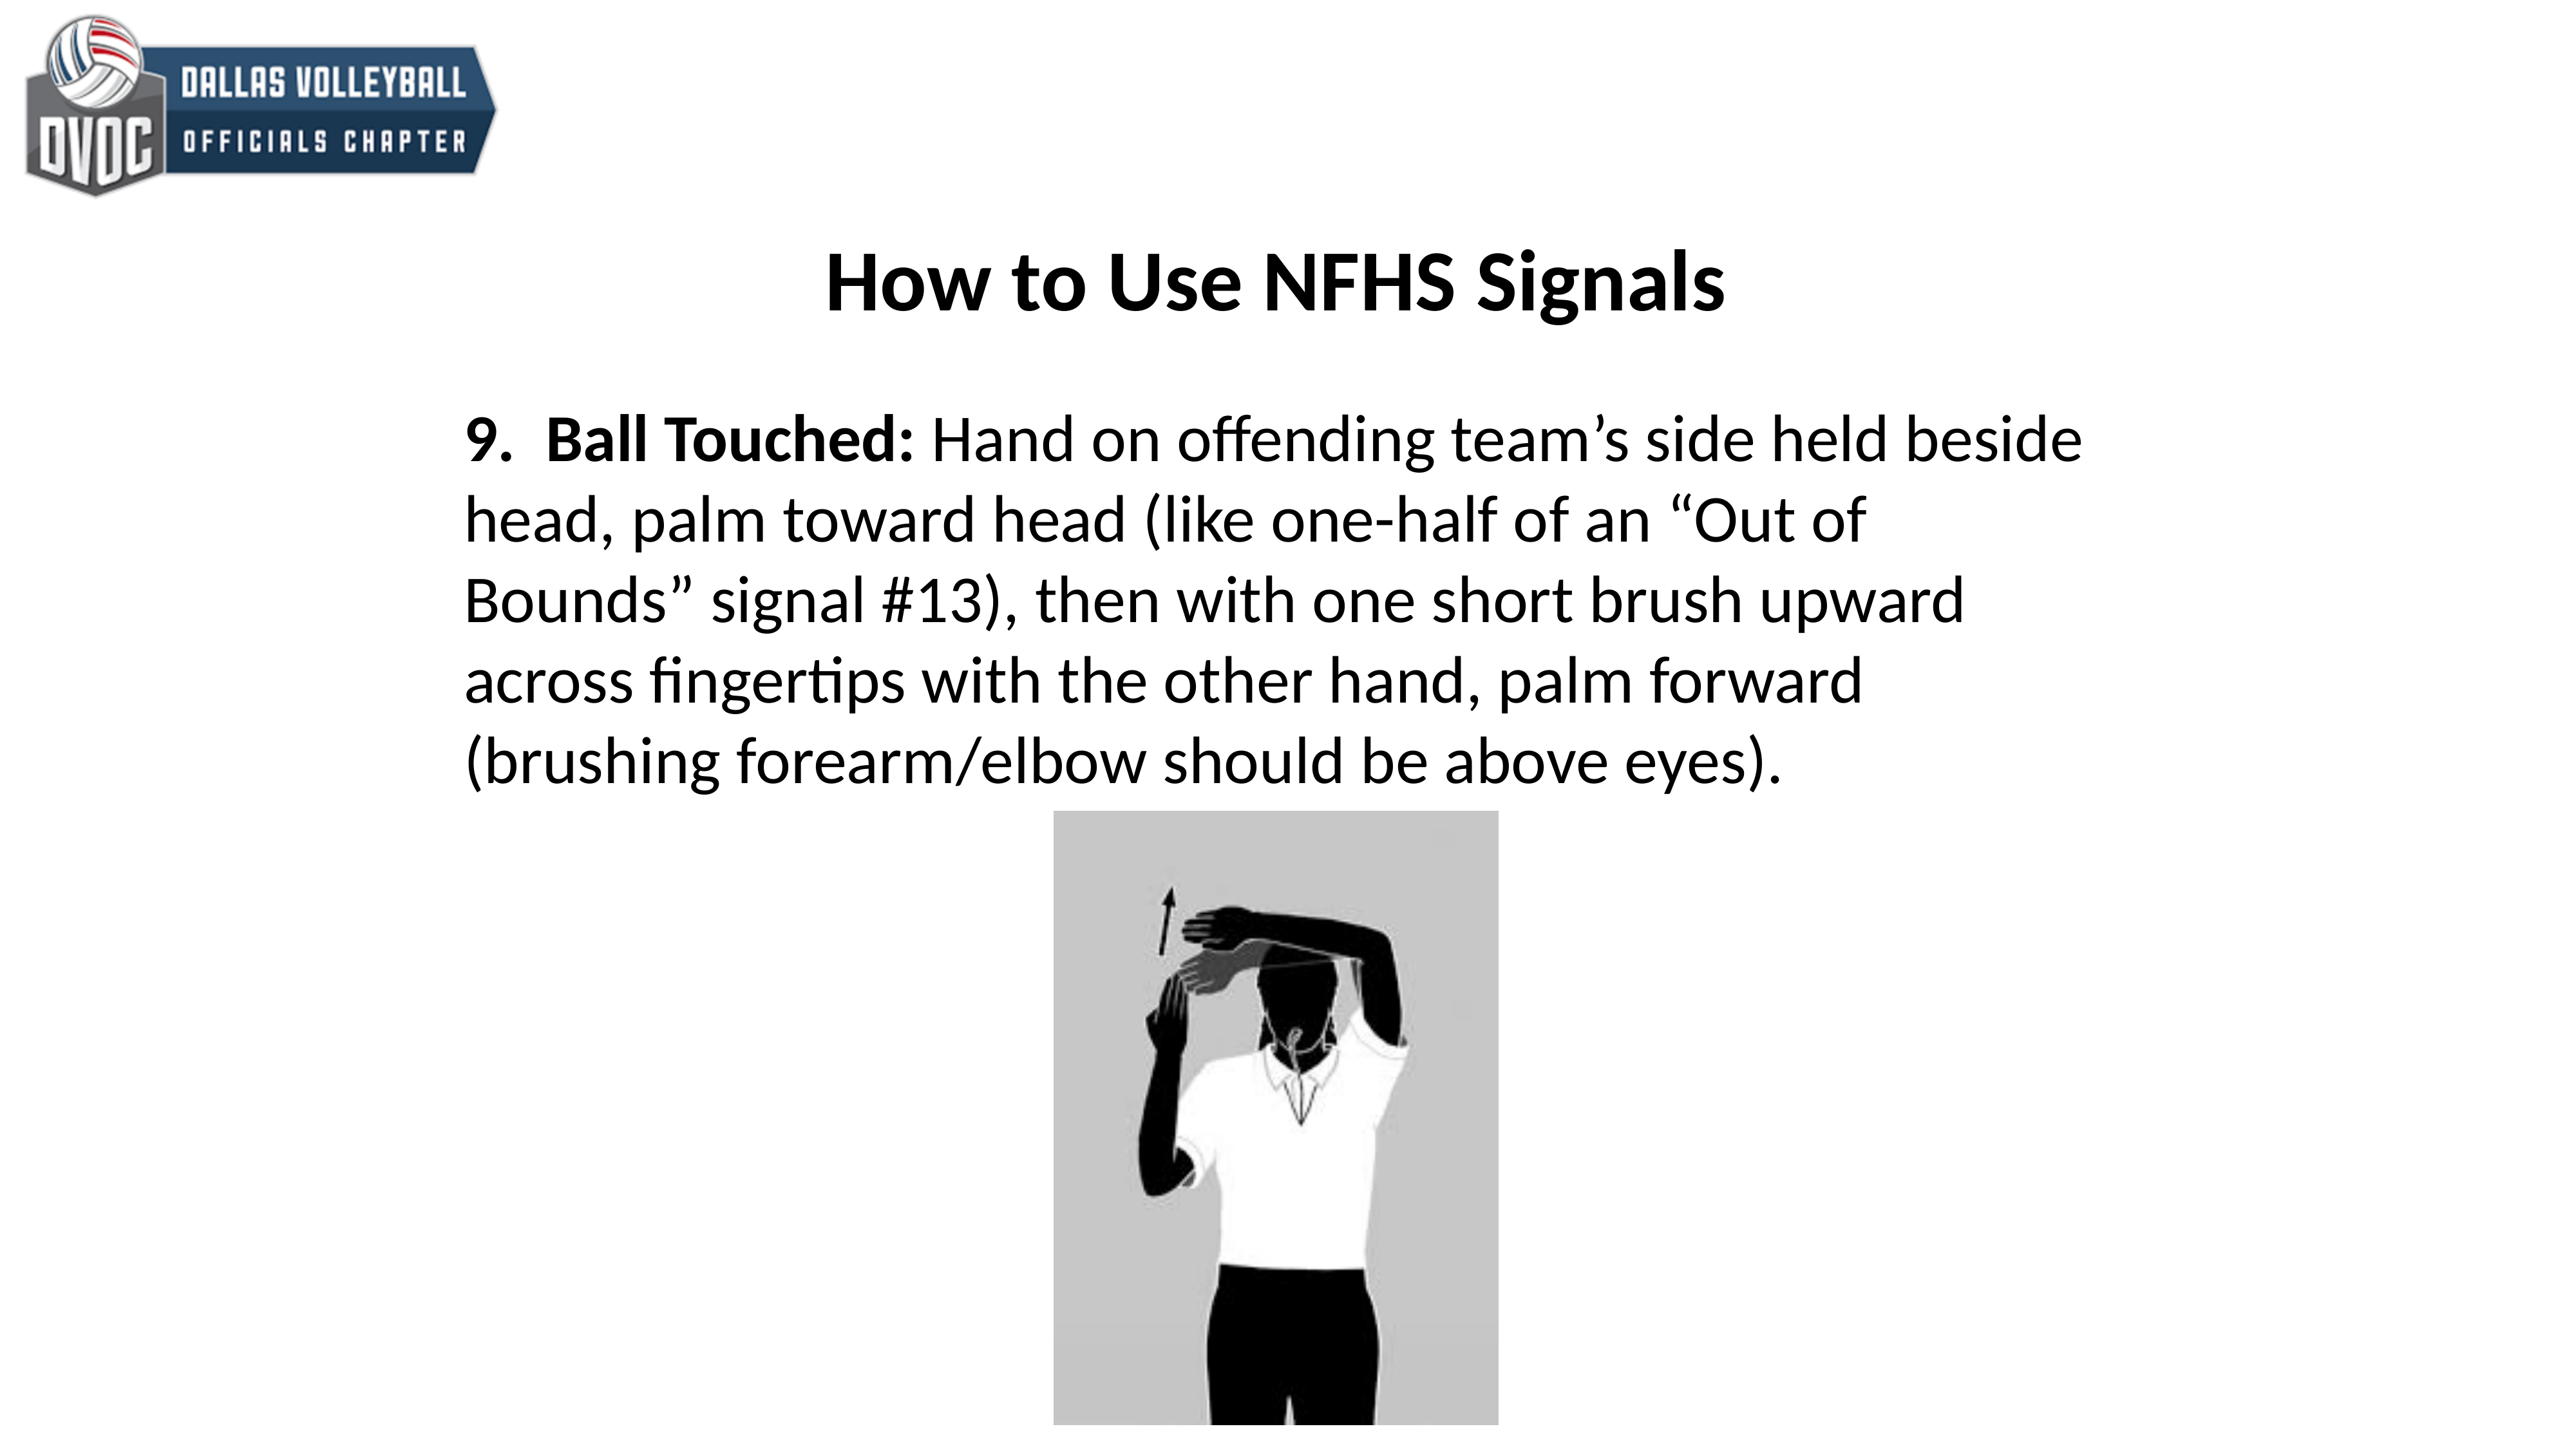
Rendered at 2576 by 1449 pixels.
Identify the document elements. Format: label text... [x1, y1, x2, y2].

title How to Use NFHS Signals [318, 204, 2234, 348]
list 9. Ball Touched: Hand on offending team’s side held beside head, palm toward head (like one-half of an “Out of Bounds” signal #13), then with one short brush upward across fingertips with the other hand, palm forward (brushing forearm/elbow should be above eyes). [452, 384, 2101, 823]
picture [0, 0, 524, 220]
picture [1054, 810, 1499, 1425]
